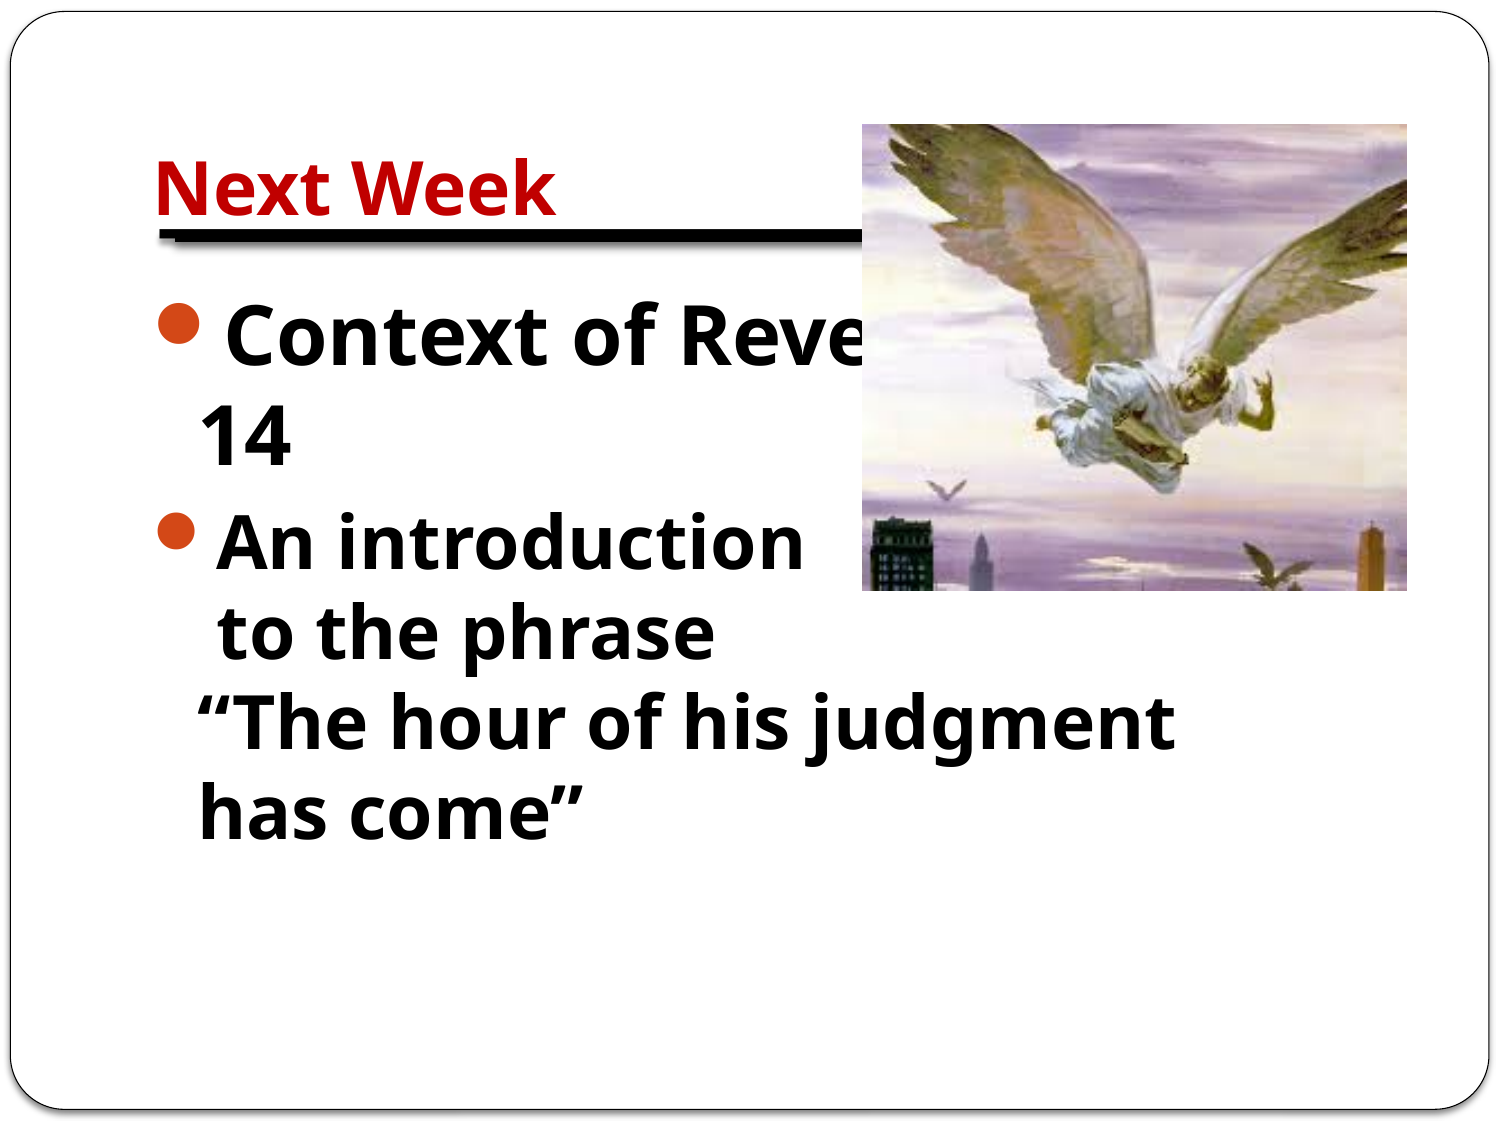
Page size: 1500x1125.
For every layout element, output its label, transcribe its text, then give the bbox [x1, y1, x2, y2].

list Context of Revelation 14 An introduction to the phrase “The hour of his judgment has come” [137, 275, 1213, 1025]
picture [151, 124, 1407, 591]
title Next Week [137, 62, 1101, 246]
